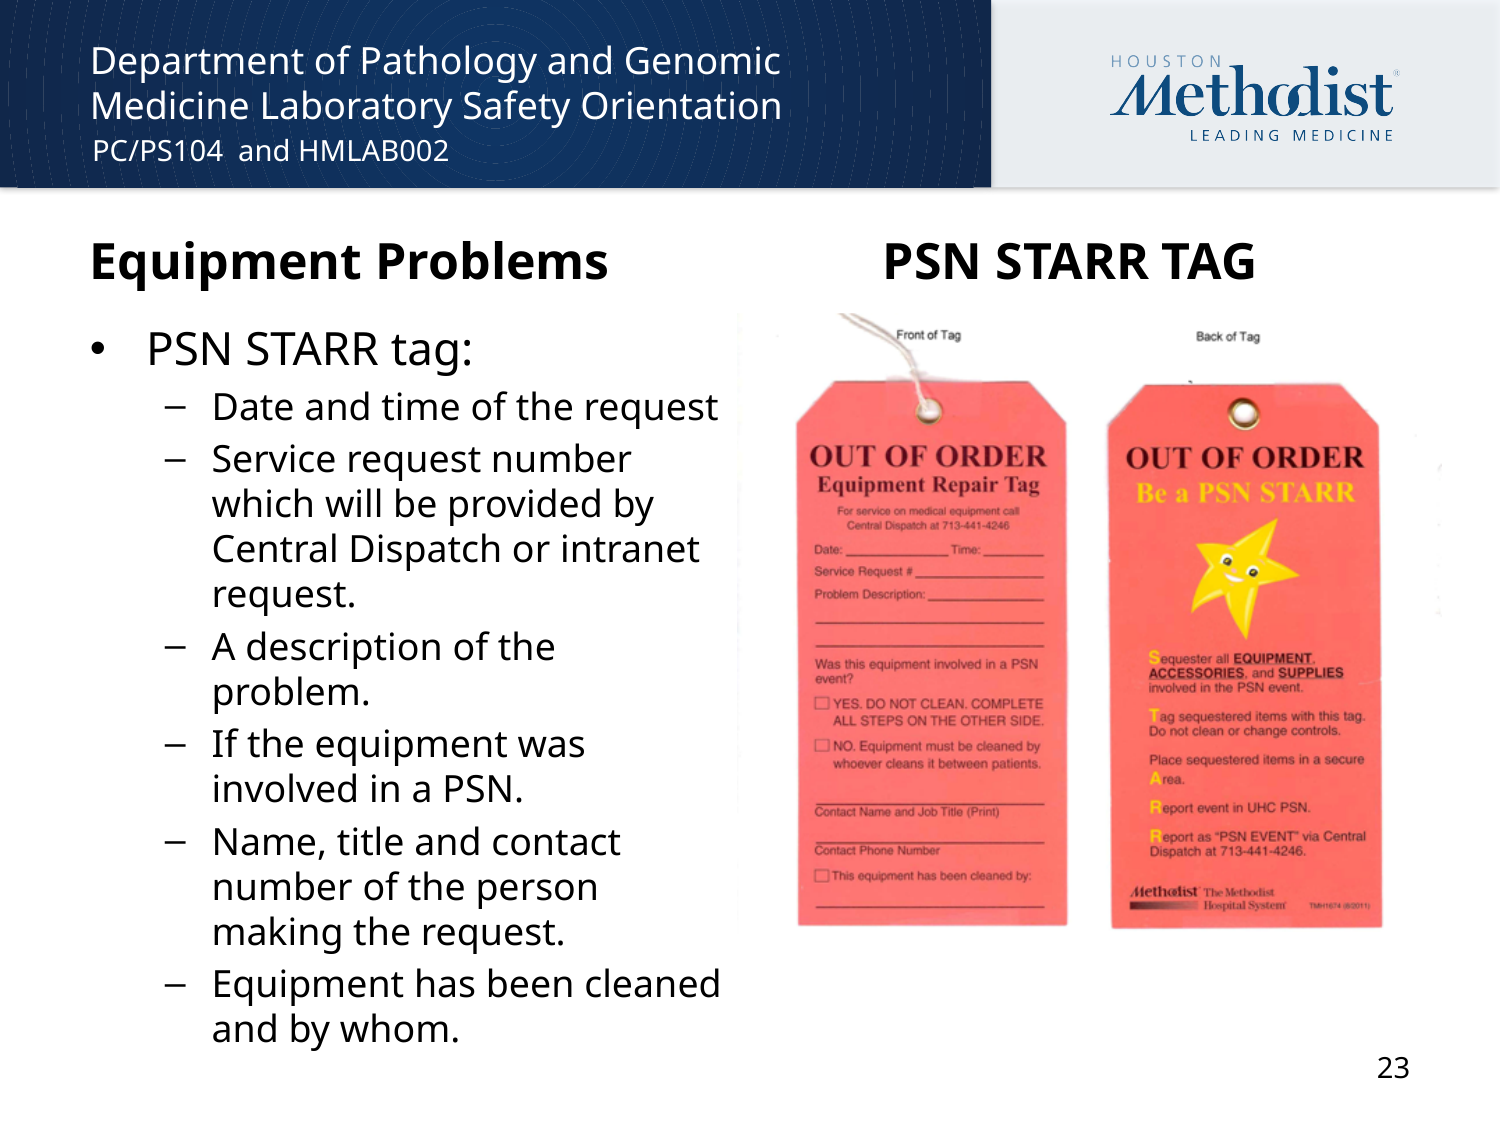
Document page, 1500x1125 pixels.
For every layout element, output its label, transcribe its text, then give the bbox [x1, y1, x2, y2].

list Equipment Problems [75, 191, 738, 297]
list PSN STARR tag: Date and time of the request Service request number which will be provided by Central Dispatch or intranet request. A description of the problem. If the equipment was involved in a PSN. Name, title and contact number of the person making the request. Equipment has been cleaned and by whom. [75, 312, 738, 961]
title Department of Pathology and Genomic Medicine Laboratory Safety Orientation [75, 29, 955, 113]
picture [1110, 55, 1400, 141]
picture [737, 312, 1442, 940]
list PC/PS104 and HMLAB002 [77, 125, 507, 186]
list PSN STARR TAG [868, 191, 1311, 297]
